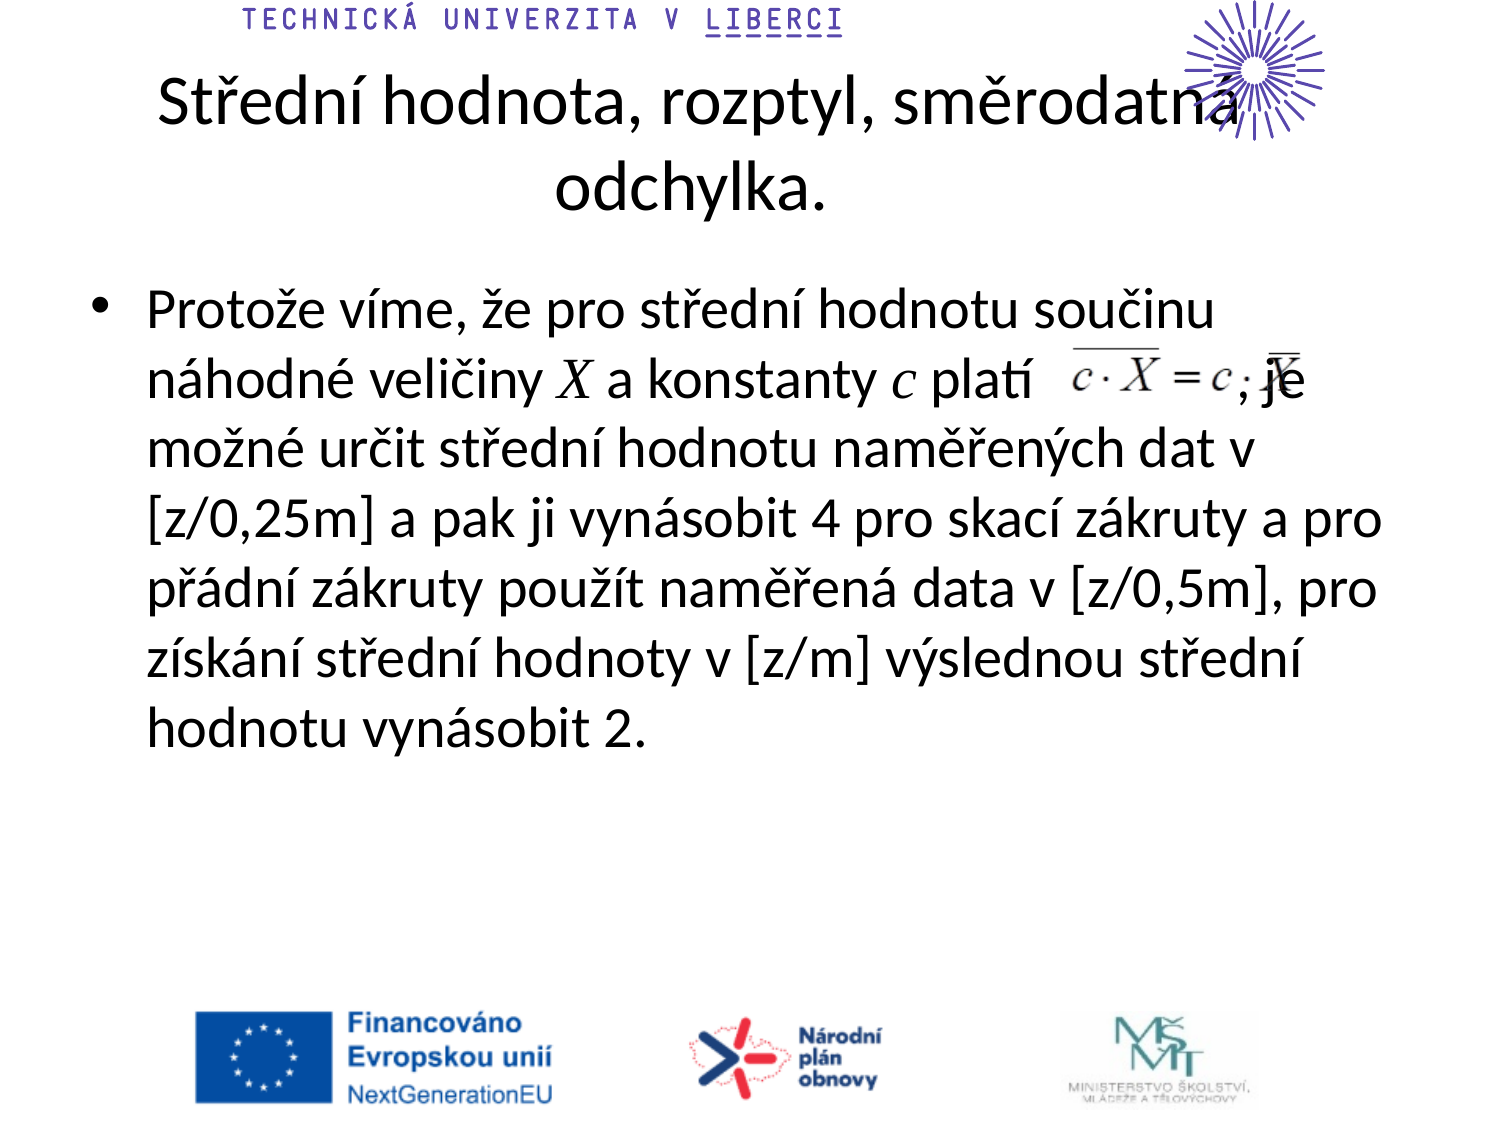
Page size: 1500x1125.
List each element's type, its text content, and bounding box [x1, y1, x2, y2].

list Protože víme, že pro střední hodnotu součinu náhodné veličiny X a konstanty c platí , je možné určit střední hodnotu naměřených dat v [z/0,25m] a pak ji vynásobit 4 pro skací zákruty a pro přádní zákruty použít naměřená data v [z/0,5m], pro získání střední hodnoty v [z/m] výslednou střední hodnotu vynásobit 2. [75, 262, 1425, 1005]
title Střední hodnota, rozptyl, směrodatná odchylka. [75, 45, 1326, 233]
picture [1059, 1010, 1259, 1110]
picture [182, 1004, 577, 1110]
picture [1067, 342, 1306, 399]
picture [241, 0, 1326, 142]
picture [677, 1009, 900, 1110]
